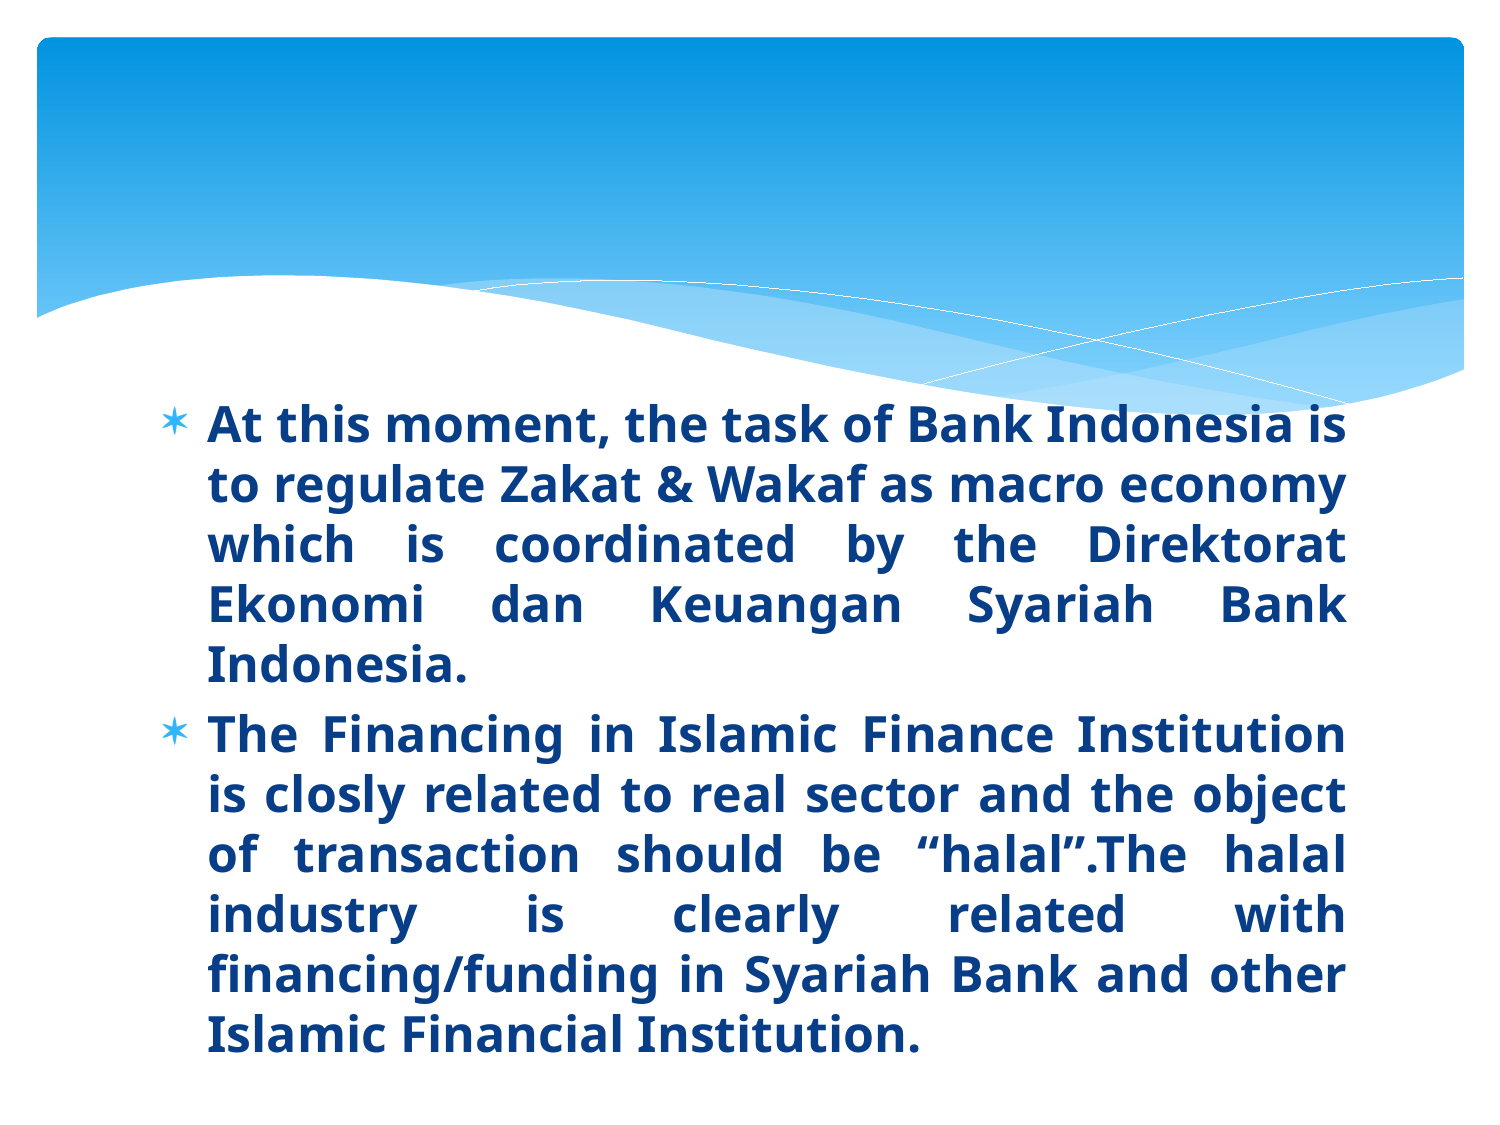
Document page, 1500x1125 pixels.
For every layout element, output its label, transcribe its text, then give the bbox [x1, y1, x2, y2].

list At this moment, the task of Bank Indonesia is to regulate Zakat & Wakaf as macro economy which is coordinated by the Direktorat Ekonomi dan Keuangan Syariah Bank Indonesia. The Financing in Islamic Finance Institution is closly related to real sector and the object of transaction should be “halal”.The halal industry is clearly related with financing/funding in Syariah Bank and other Islamic Financial Institution. [147, 385, 1363, 952]
